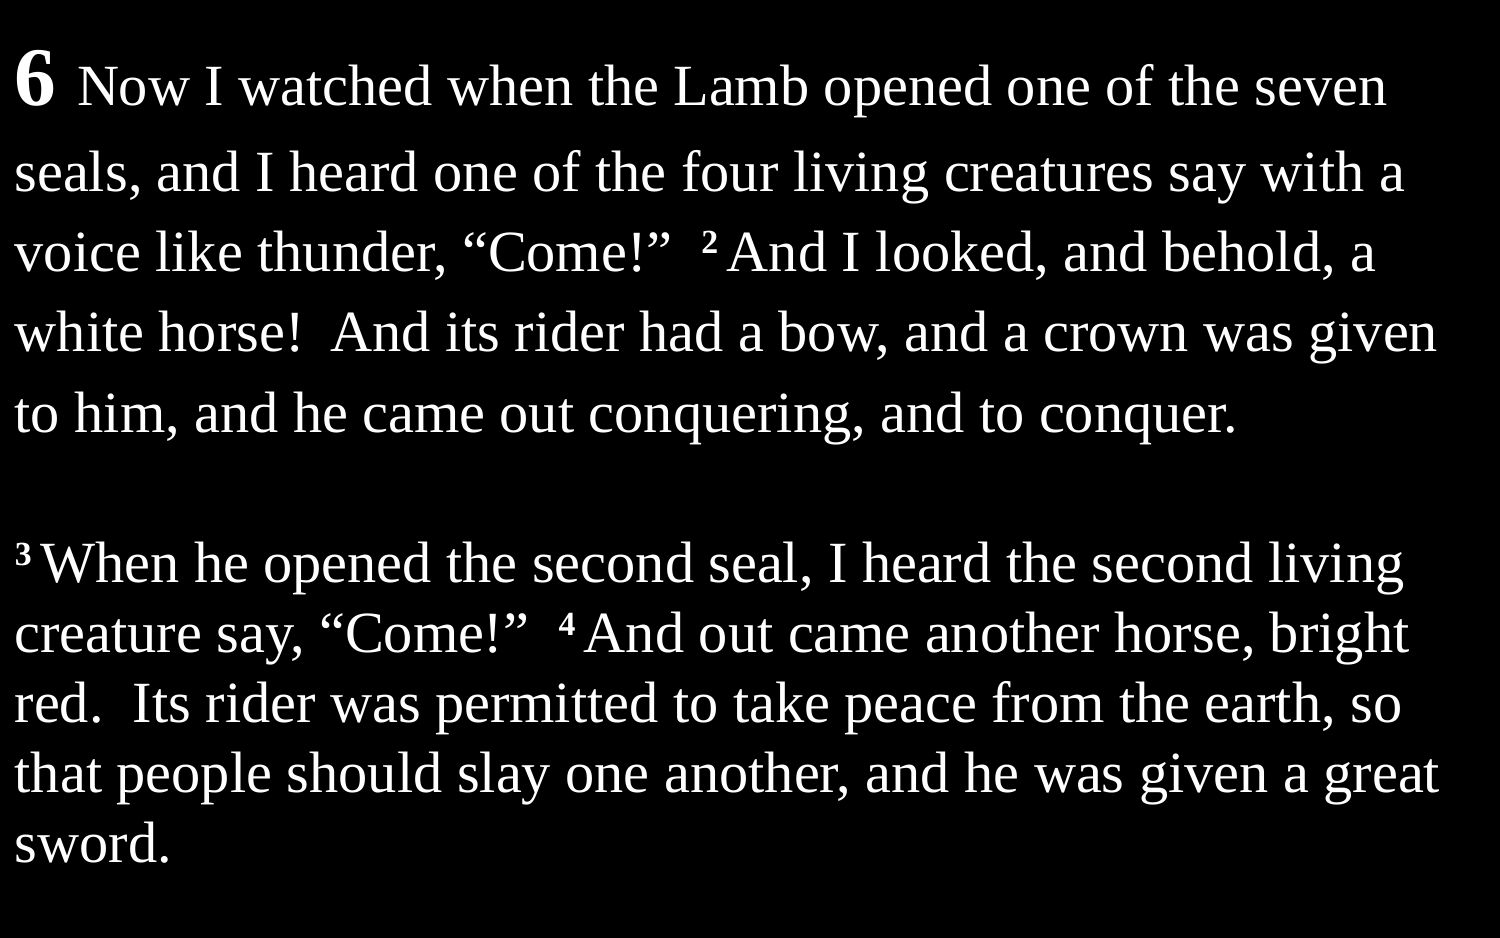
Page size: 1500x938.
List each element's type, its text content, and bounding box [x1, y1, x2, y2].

text_box 6 Now I watched when the Lamb opened one of the seven seals, and I heard one of the four living creatures say with a voice like thunder, “Come!” 2 And I looked, and behold, a white horse! And its rider had a bow, and a crown was given to him, and he came out conquering, and to conquer. 3 When he opened the second seal, I heard the second living creature say, “Come!” 4 And out came another horse, bright red. Its rider was permitted to take peace from the earth, so that people should slay one another, and he was given a great sword. [0, 0, 1500, 882]
